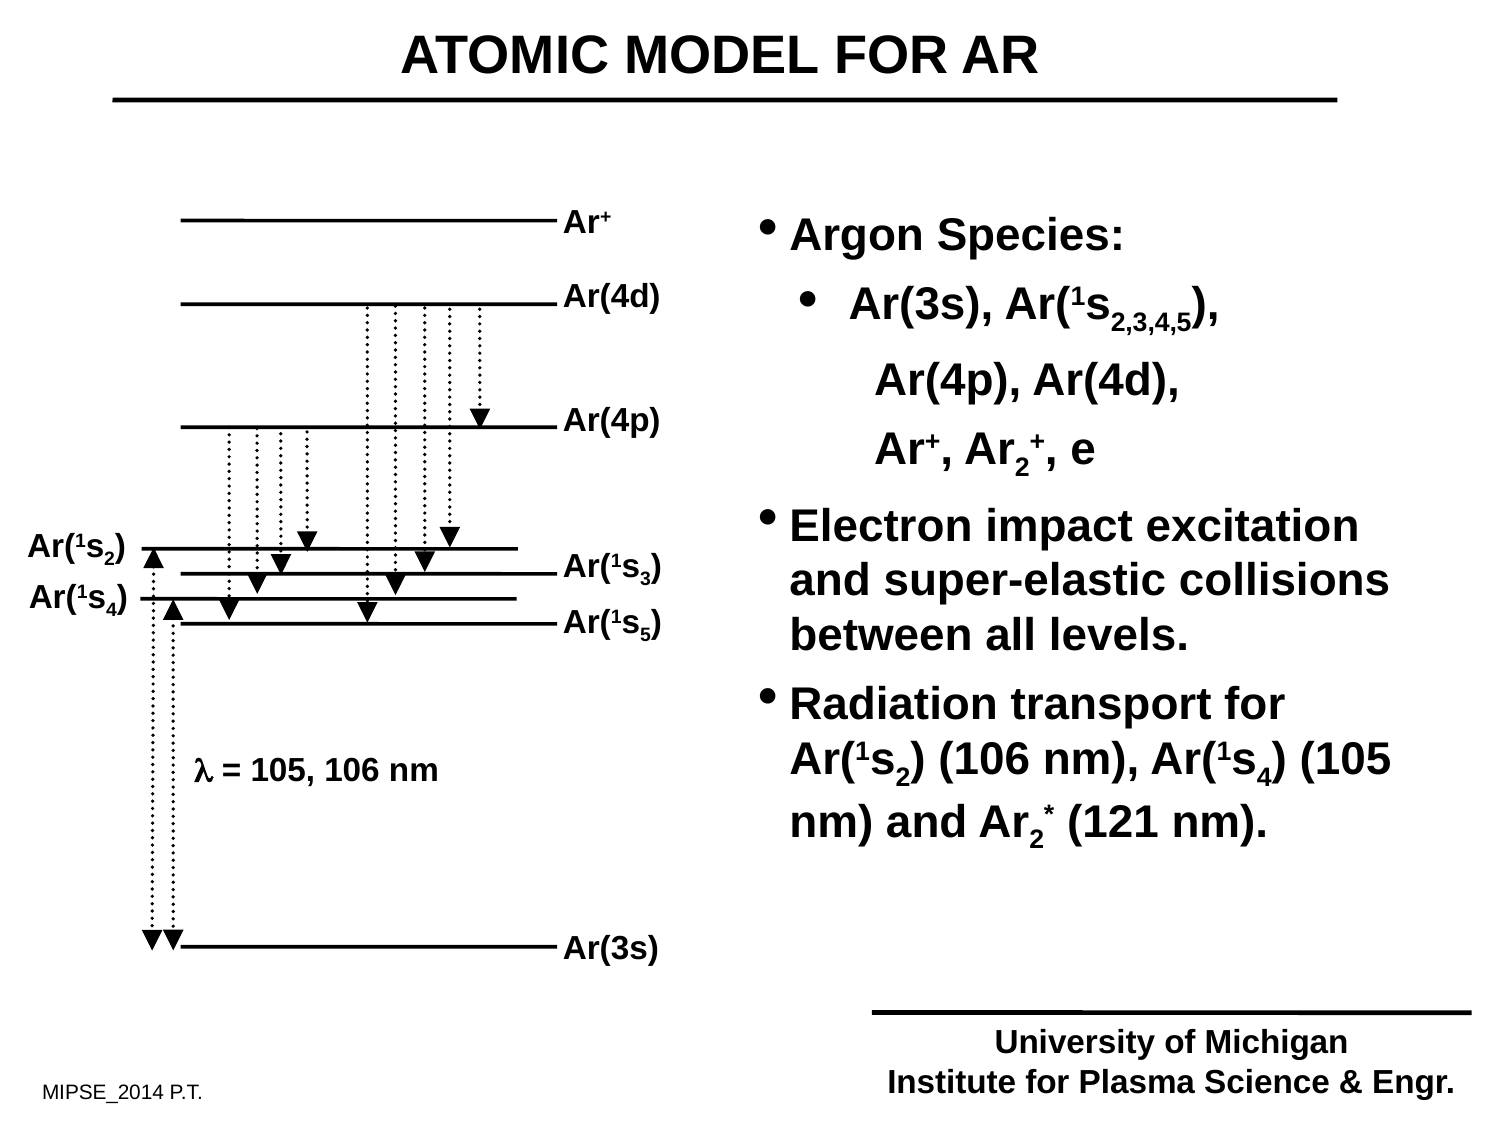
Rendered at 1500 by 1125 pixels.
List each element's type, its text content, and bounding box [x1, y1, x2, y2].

text_box ATOMIC MODEL FOR AR [385, 12, 1056, 93]
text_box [12, 192, 737, 974]
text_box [862, 1012, 1482, 1109]
text_box Argon Species: Ar(3s), Ar(1s2,3,4,5), Ar(4p), Ar(4d), Ar+, Ar2+, e Electron impact excitation and super-elastic collisions between all levels. Radiation transport for Ar(1s2) (106 nm), Ar(1s4) (105 nm) and Ar2* (121 nm). [746, 197, 1411, 862]
text_box MIPSE_2014 P.T. [27, 1070, 218, 1111]
